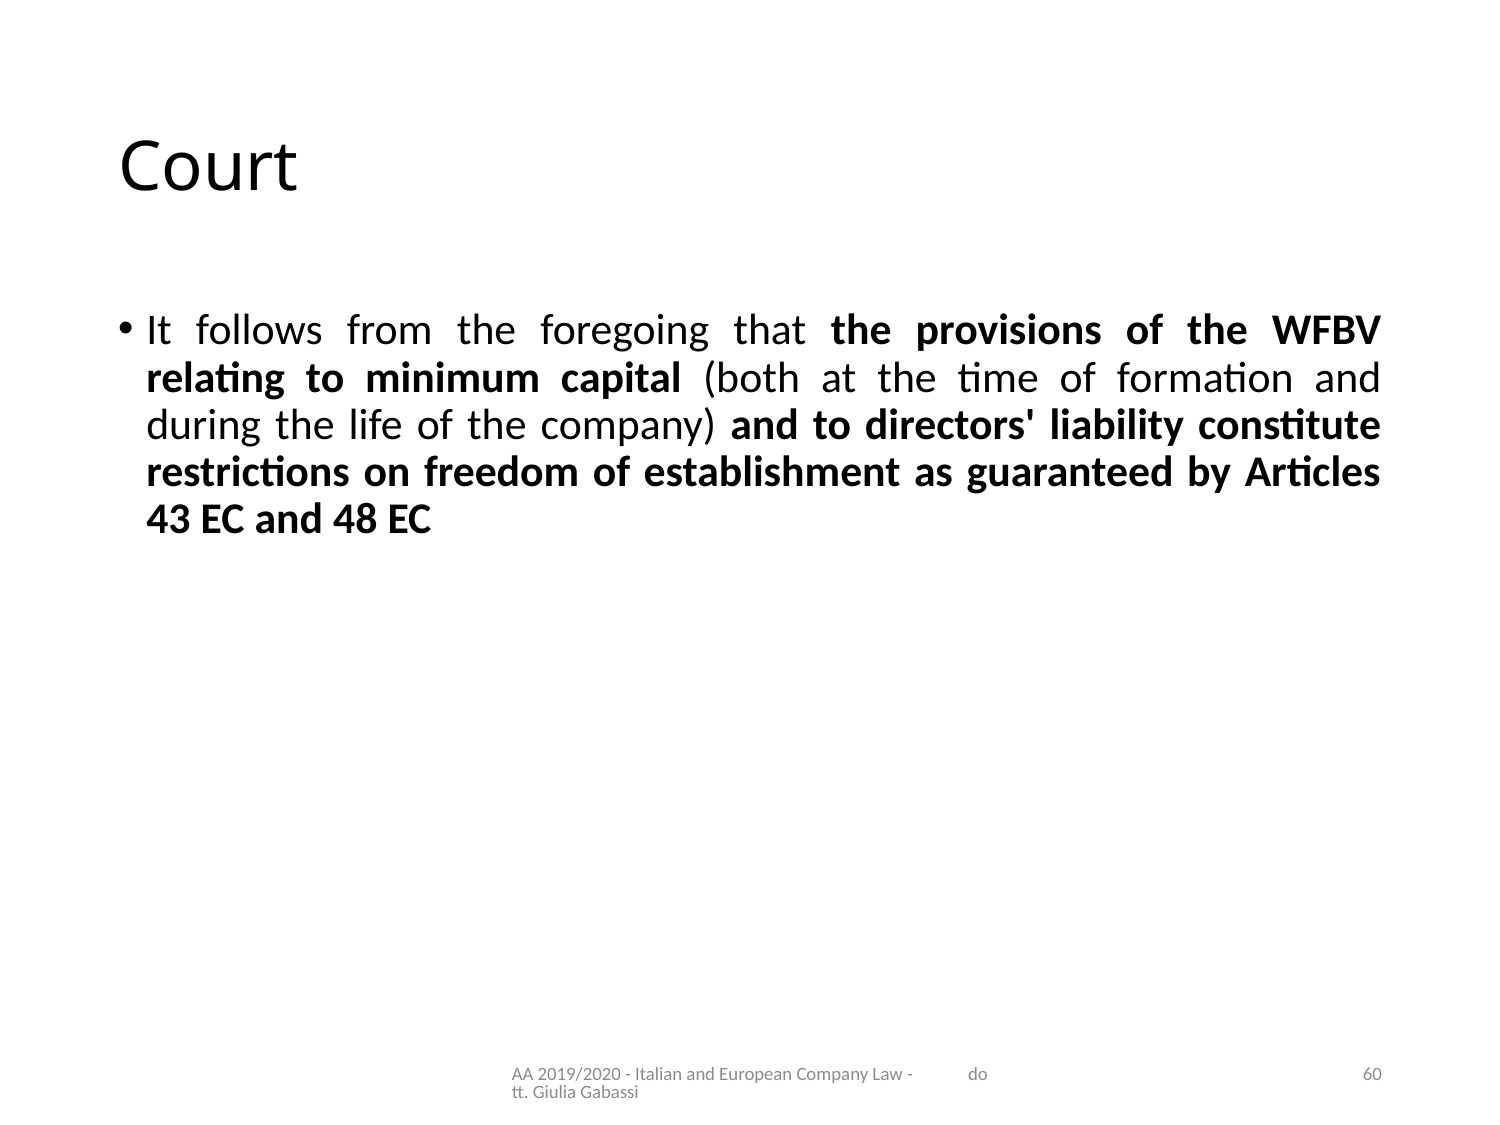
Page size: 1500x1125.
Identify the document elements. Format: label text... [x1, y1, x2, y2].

slide_number 60 [1059, 1042, 1397, 1103]
list It follows from the foregoing that the provisions of the WFBV relating to minimum capital (both at the time of formation and during the life of the company) and to directors' liability constitute restrictions on freedom of establishment as guaranteed by Articles 43 EC and 48 EC [103, 299, 1397, 1014]
footer AA 2019/2020 - Italian and European Company Law - dott. Giulia Gabassi [496, 1042, 1004, 1103]
title Court [103, 59, 1397, 278]
